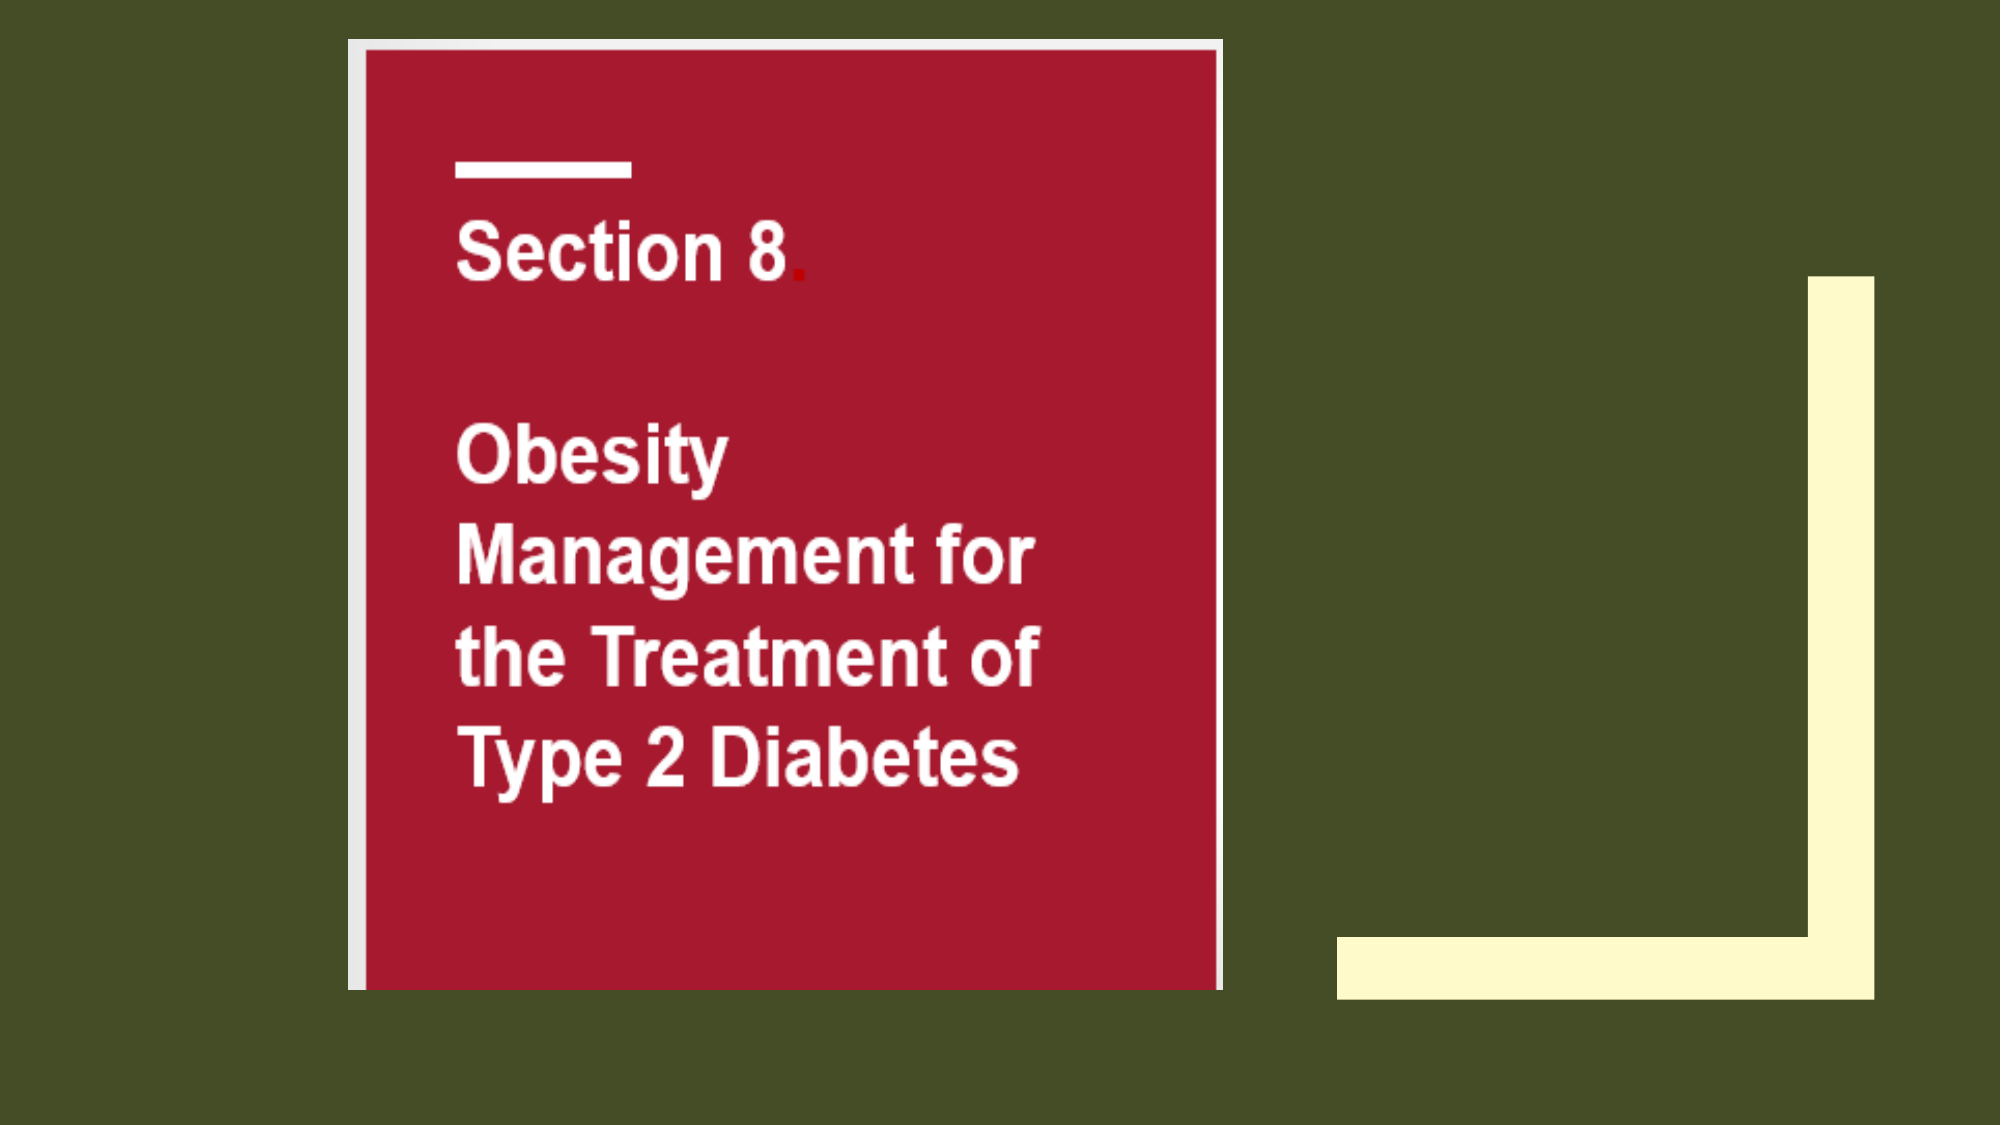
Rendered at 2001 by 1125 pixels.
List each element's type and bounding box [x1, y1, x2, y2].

picture [348, 39, 1223, 990]
